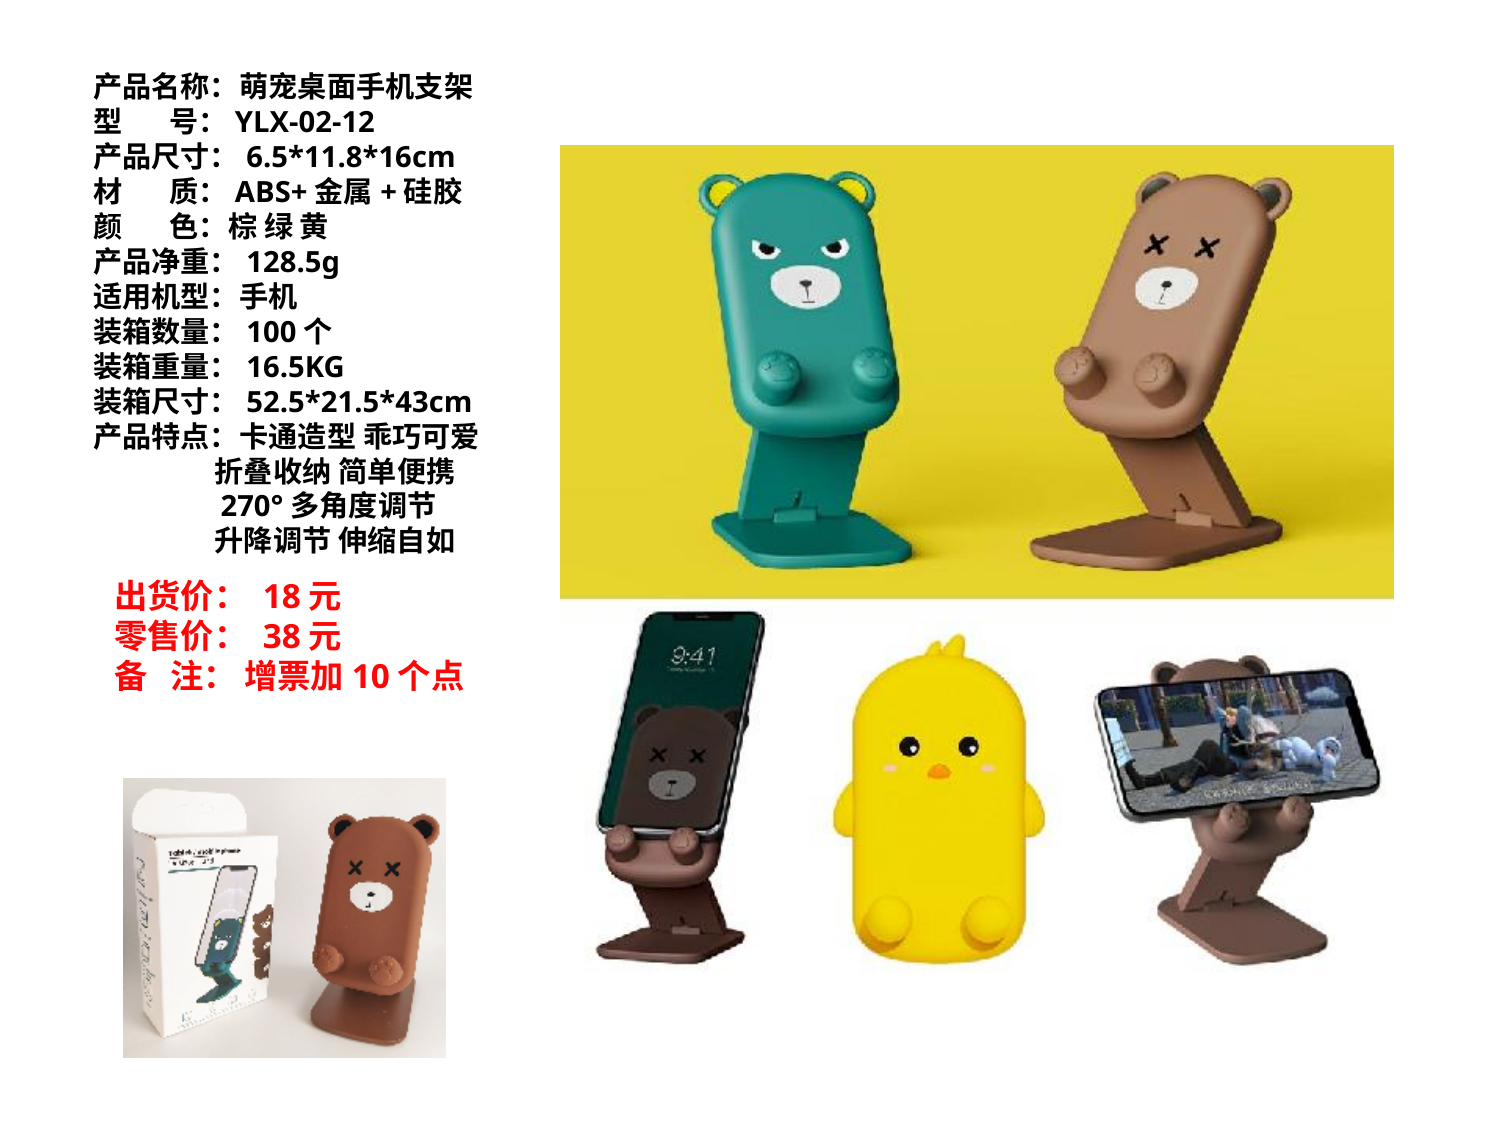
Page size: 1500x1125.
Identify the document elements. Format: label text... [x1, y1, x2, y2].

text_box 出货价： 18元 零售价： 38元 备 注： 增票加10个点 [99, 611, 485, 743]
picture [559, 145, 1394, 980]
picture [122, 778, 446, 1058]
text_box 产品名称：萌宠桌面手机支架 型 号：YLX-02-12 产品尺寸：6.5*11.8*16cm 材 质：ABS+金属+硅胶 颜 色：棕 绿 黄 产品净重：128.5g 适用机型：手机 装箱数量：100个 装箱重量：16.5KG 装箱尺寸：52.5*21.5*43cm 产品特点：卡通造型 乖巧可爱 折叠收纳 简单便携 270°多角度调节 升降调节 伸缩自如 [78, 60, 561, 611]
